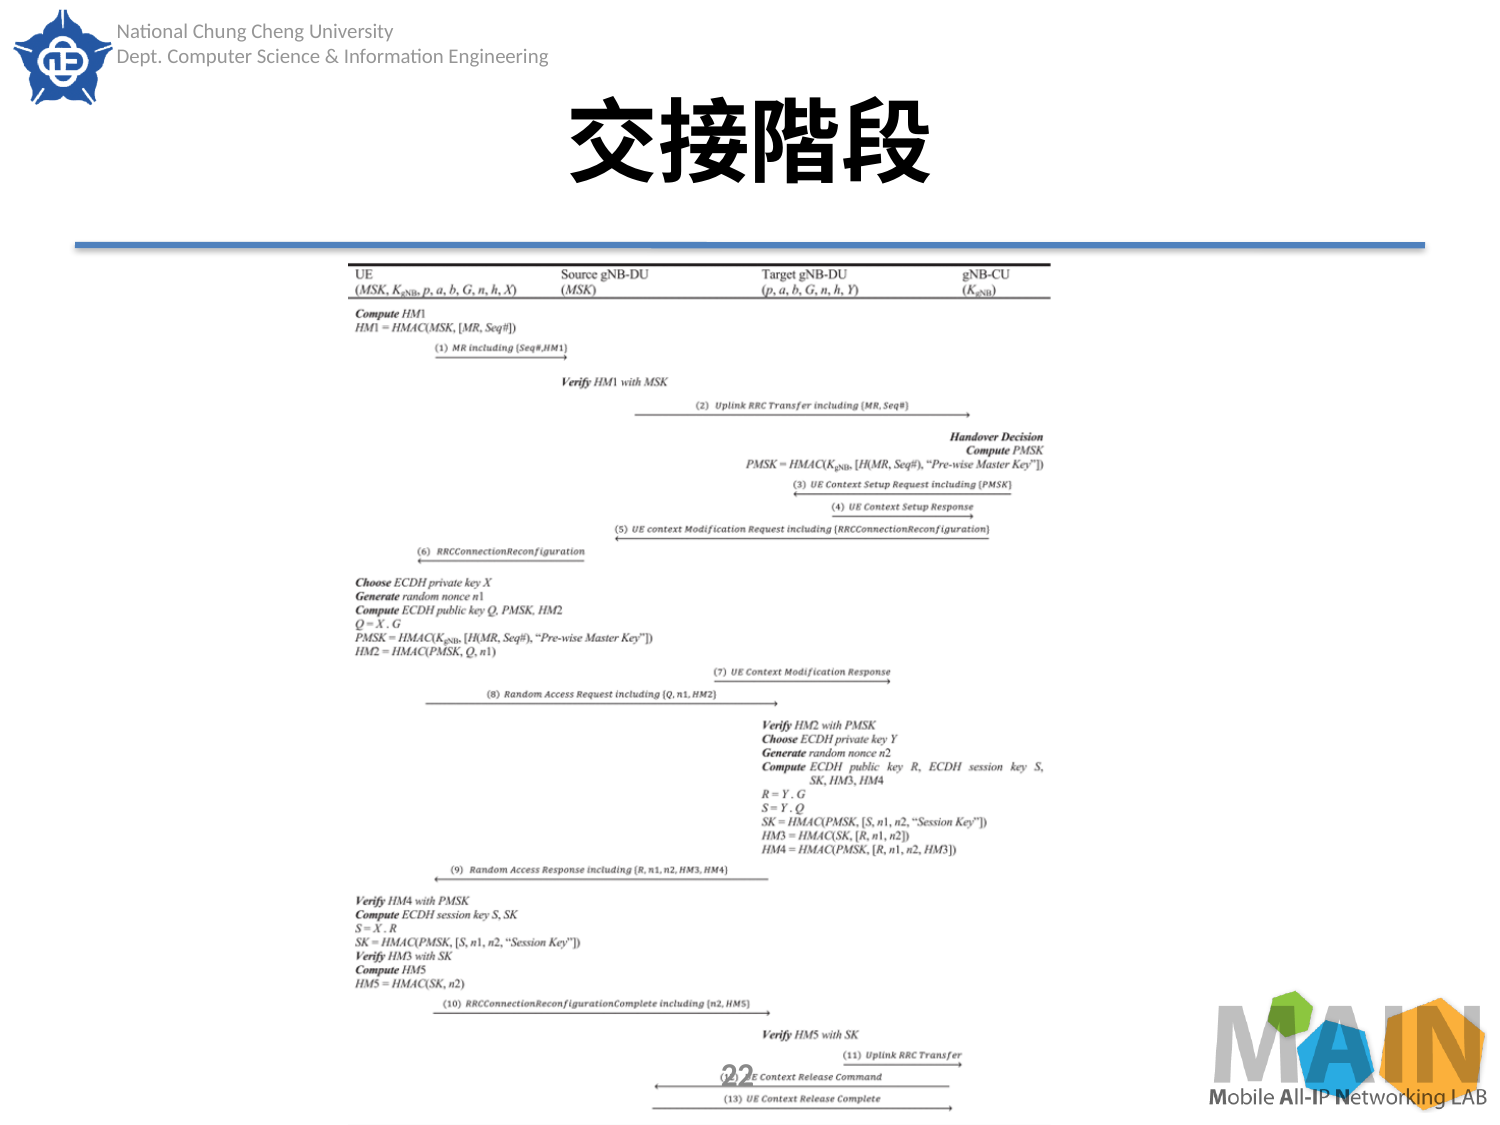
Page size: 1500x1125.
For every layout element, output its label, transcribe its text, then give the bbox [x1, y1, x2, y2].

picture [1052, 987, 1488, 1113]
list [348, 262, 1052, 1125]
picture [0, 0, 126, 113]
title 交接階段 [75, 45, 1425, 233]
